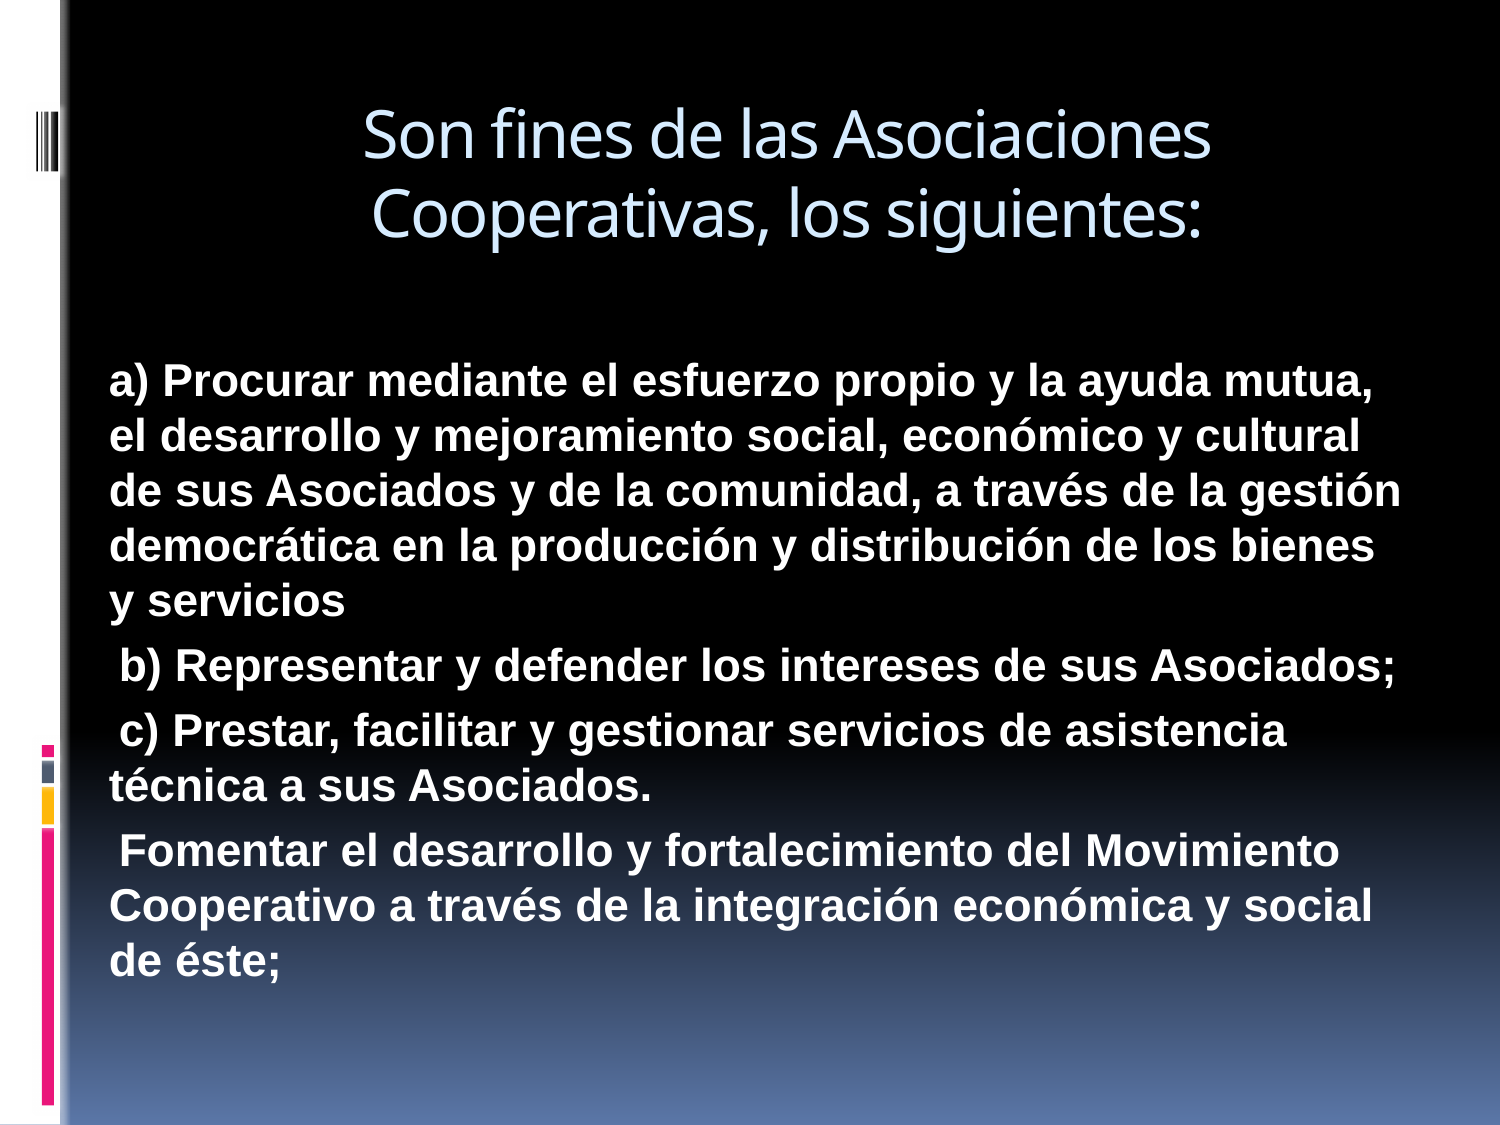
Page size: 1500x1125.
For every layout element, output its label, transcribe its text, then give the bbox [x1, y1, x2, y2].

title Son fines de las Asociaciones Cooperativas, los siguientes: [150, 83, 1425, 234]
list a) Procurar mediante el esfuerzo propio y la ayuda mutua, el desarrollo y mejoramiento social, económico y cultural de sus Asociados y de la comunidad, a través de la gestión democrática en la producción y distribución de los bienes y servicios b) Representar y defender los intereses de sus Asociados; c) Prestar, facilitar y gestionar servicios de asistencia técnica a sus Asociados. Fomentar el desarrollo y fortalecimiento del Movimiento Cooperativo a través de la integración económica y social de éste; [29, 292, 1425, 1043]
